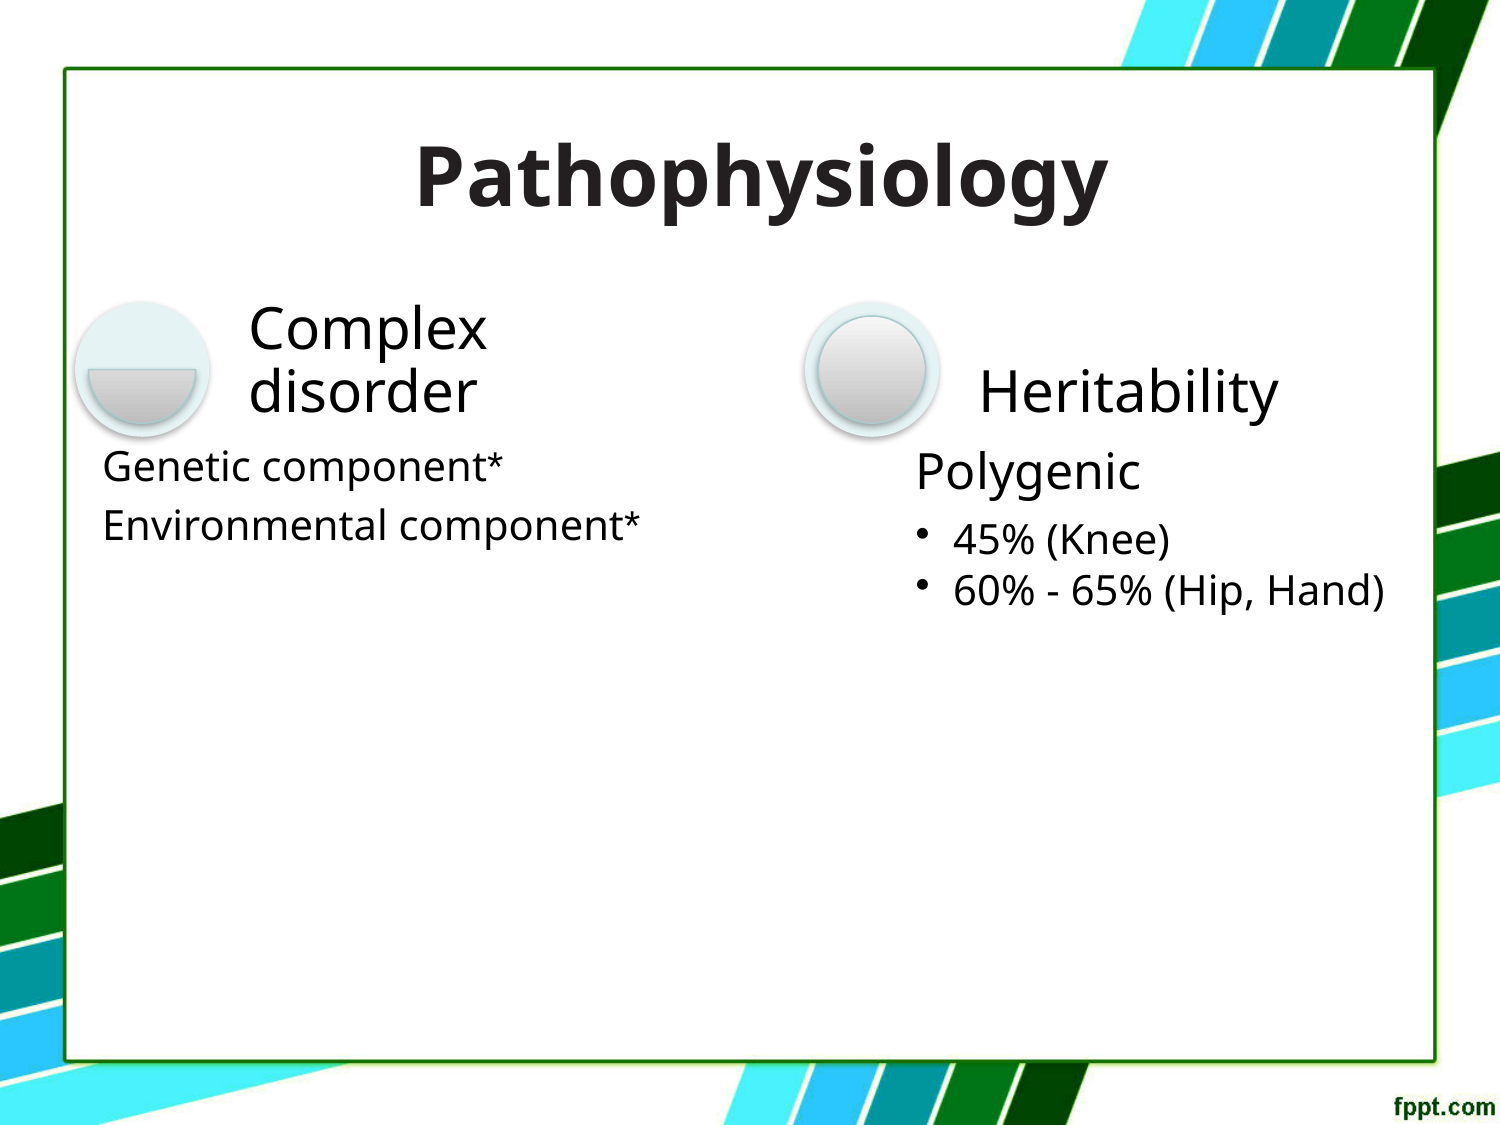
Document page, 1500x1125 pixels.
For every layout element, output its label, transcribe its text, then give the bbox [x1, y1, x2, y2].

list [74, 302, 1426, 1012]
picture [0, 0, 1500, 1125]
title Pathophysiology [75, 79, 1425, 268]
